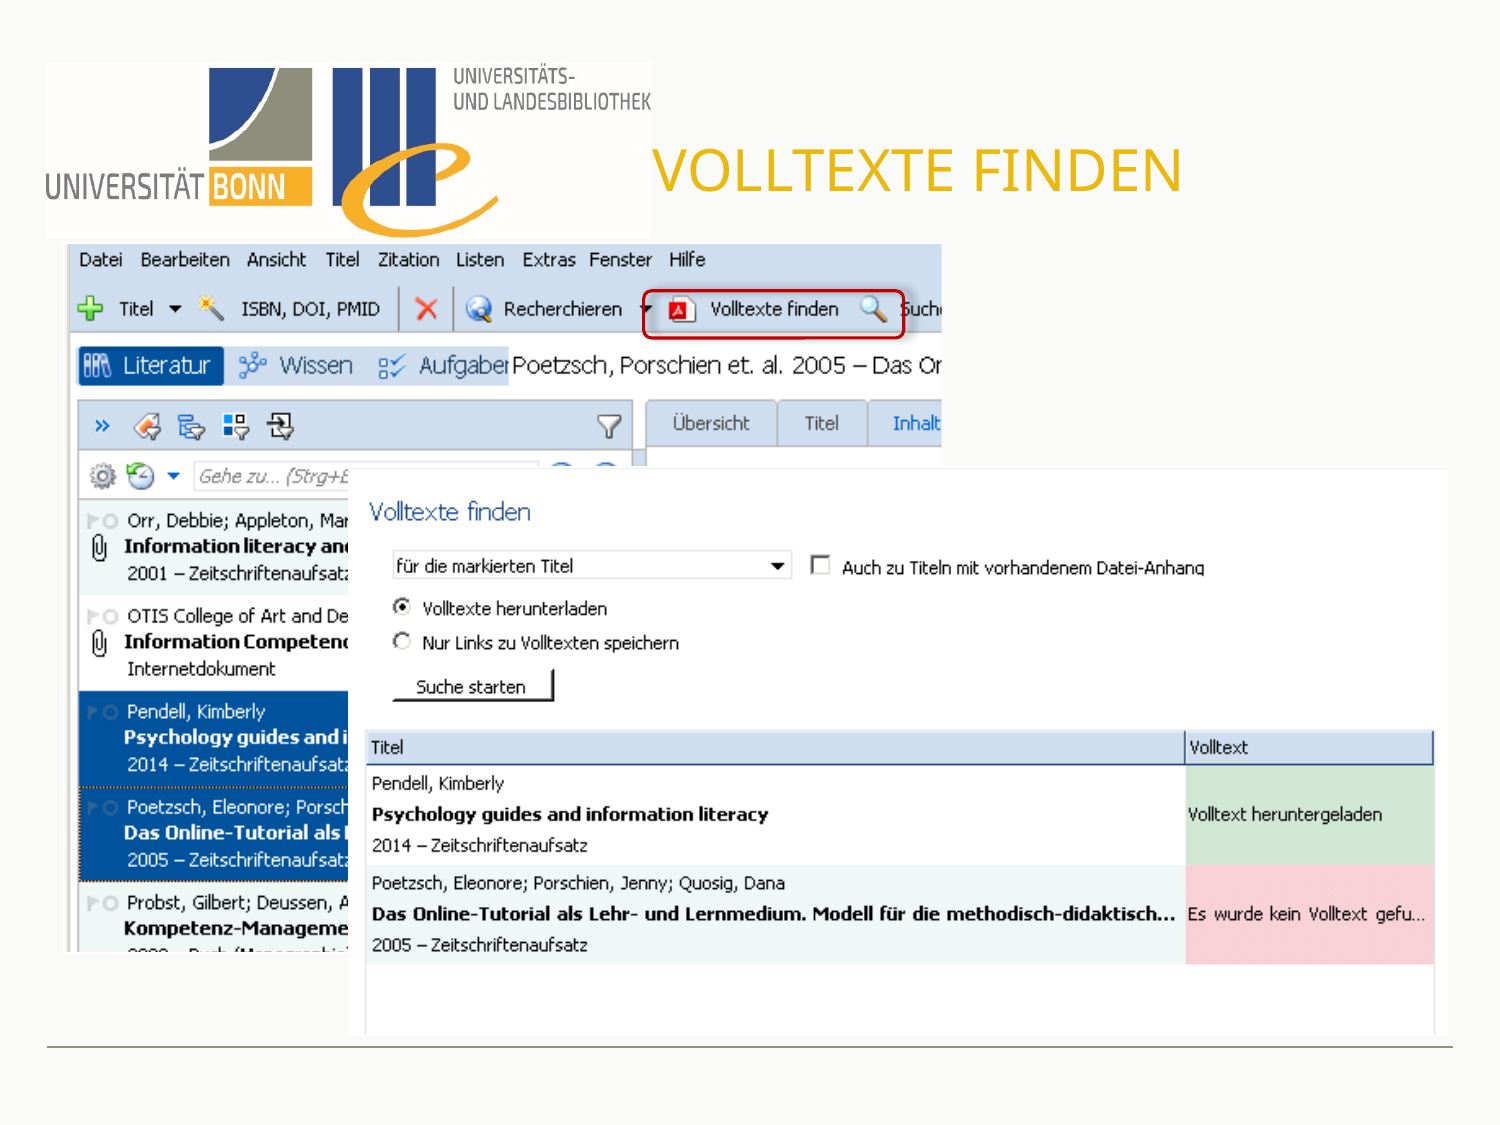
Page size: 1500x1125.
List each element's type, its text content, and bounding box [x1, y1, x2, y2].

picture [64, 243, 1448, 1036]
picture [46, 62, 651, 239]
title Volltexte finden [652, 62, 1454, 204]
